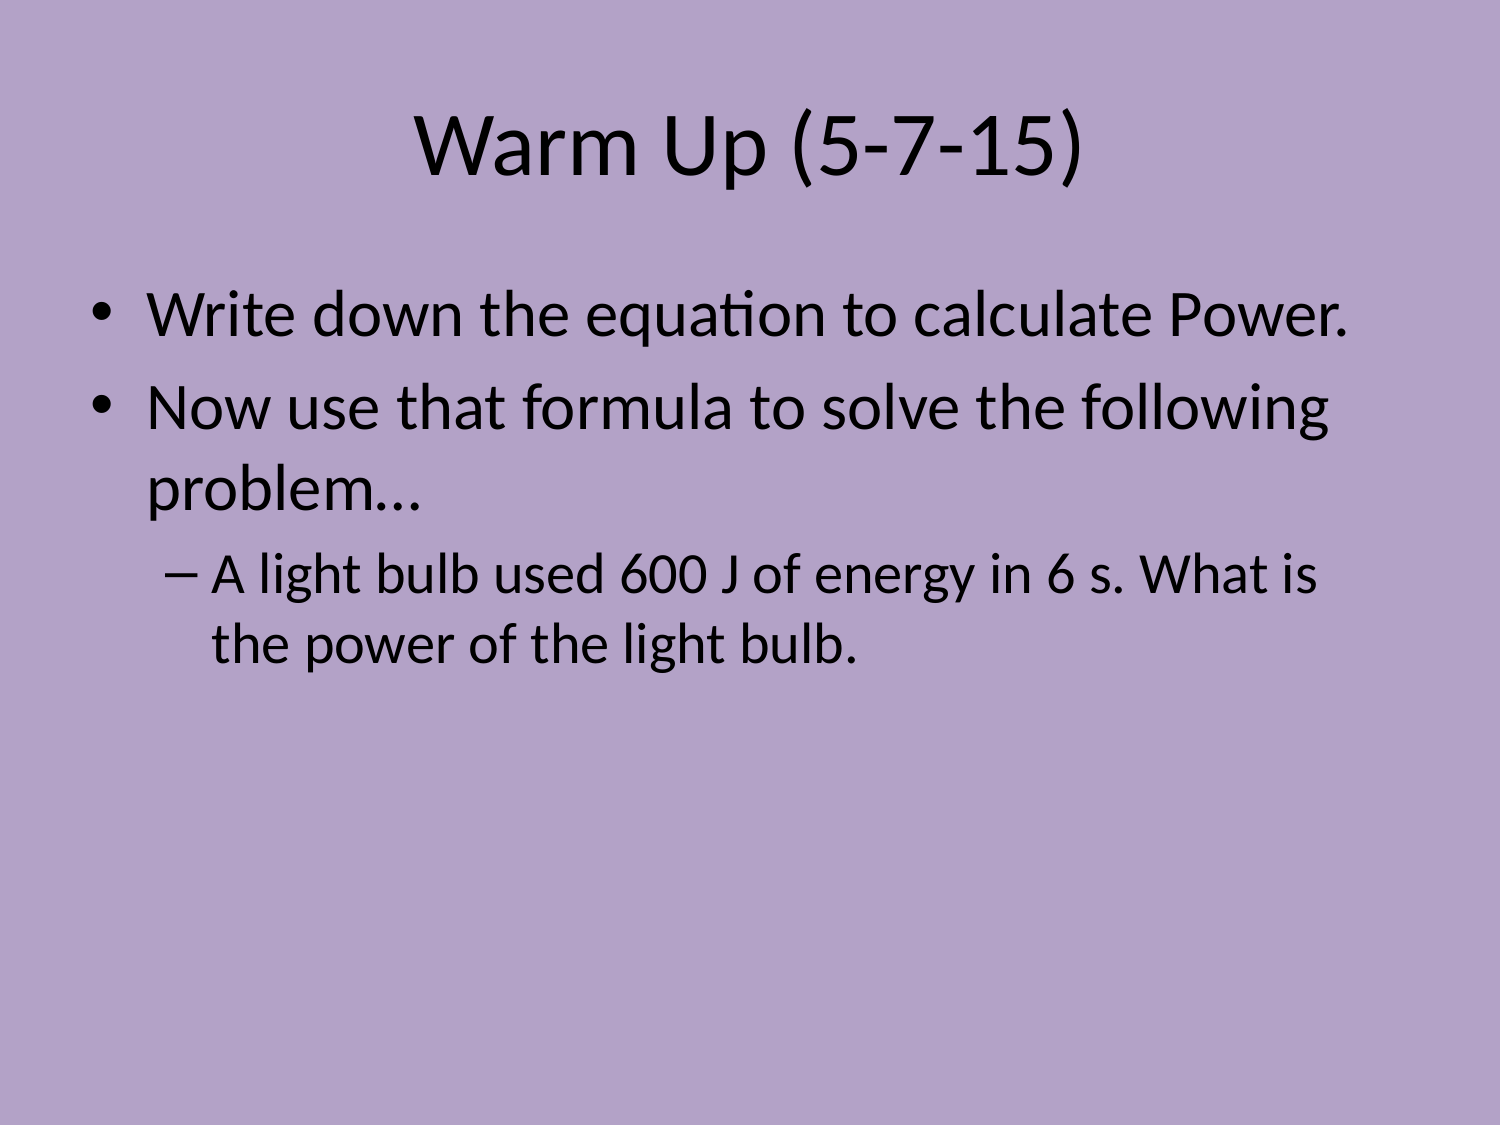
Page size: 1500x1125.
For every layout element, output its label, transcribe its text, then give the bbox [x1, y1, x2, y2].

list Write down the equation to calculate Power. Now use that formula to solve the following problem… A light bulb used 600 J of energy in 6 s. What is the power of the light bulb. [75, 262, 1425, 1005]
title Warm Up (5-7-15) [75, 45, 1425, 233]
